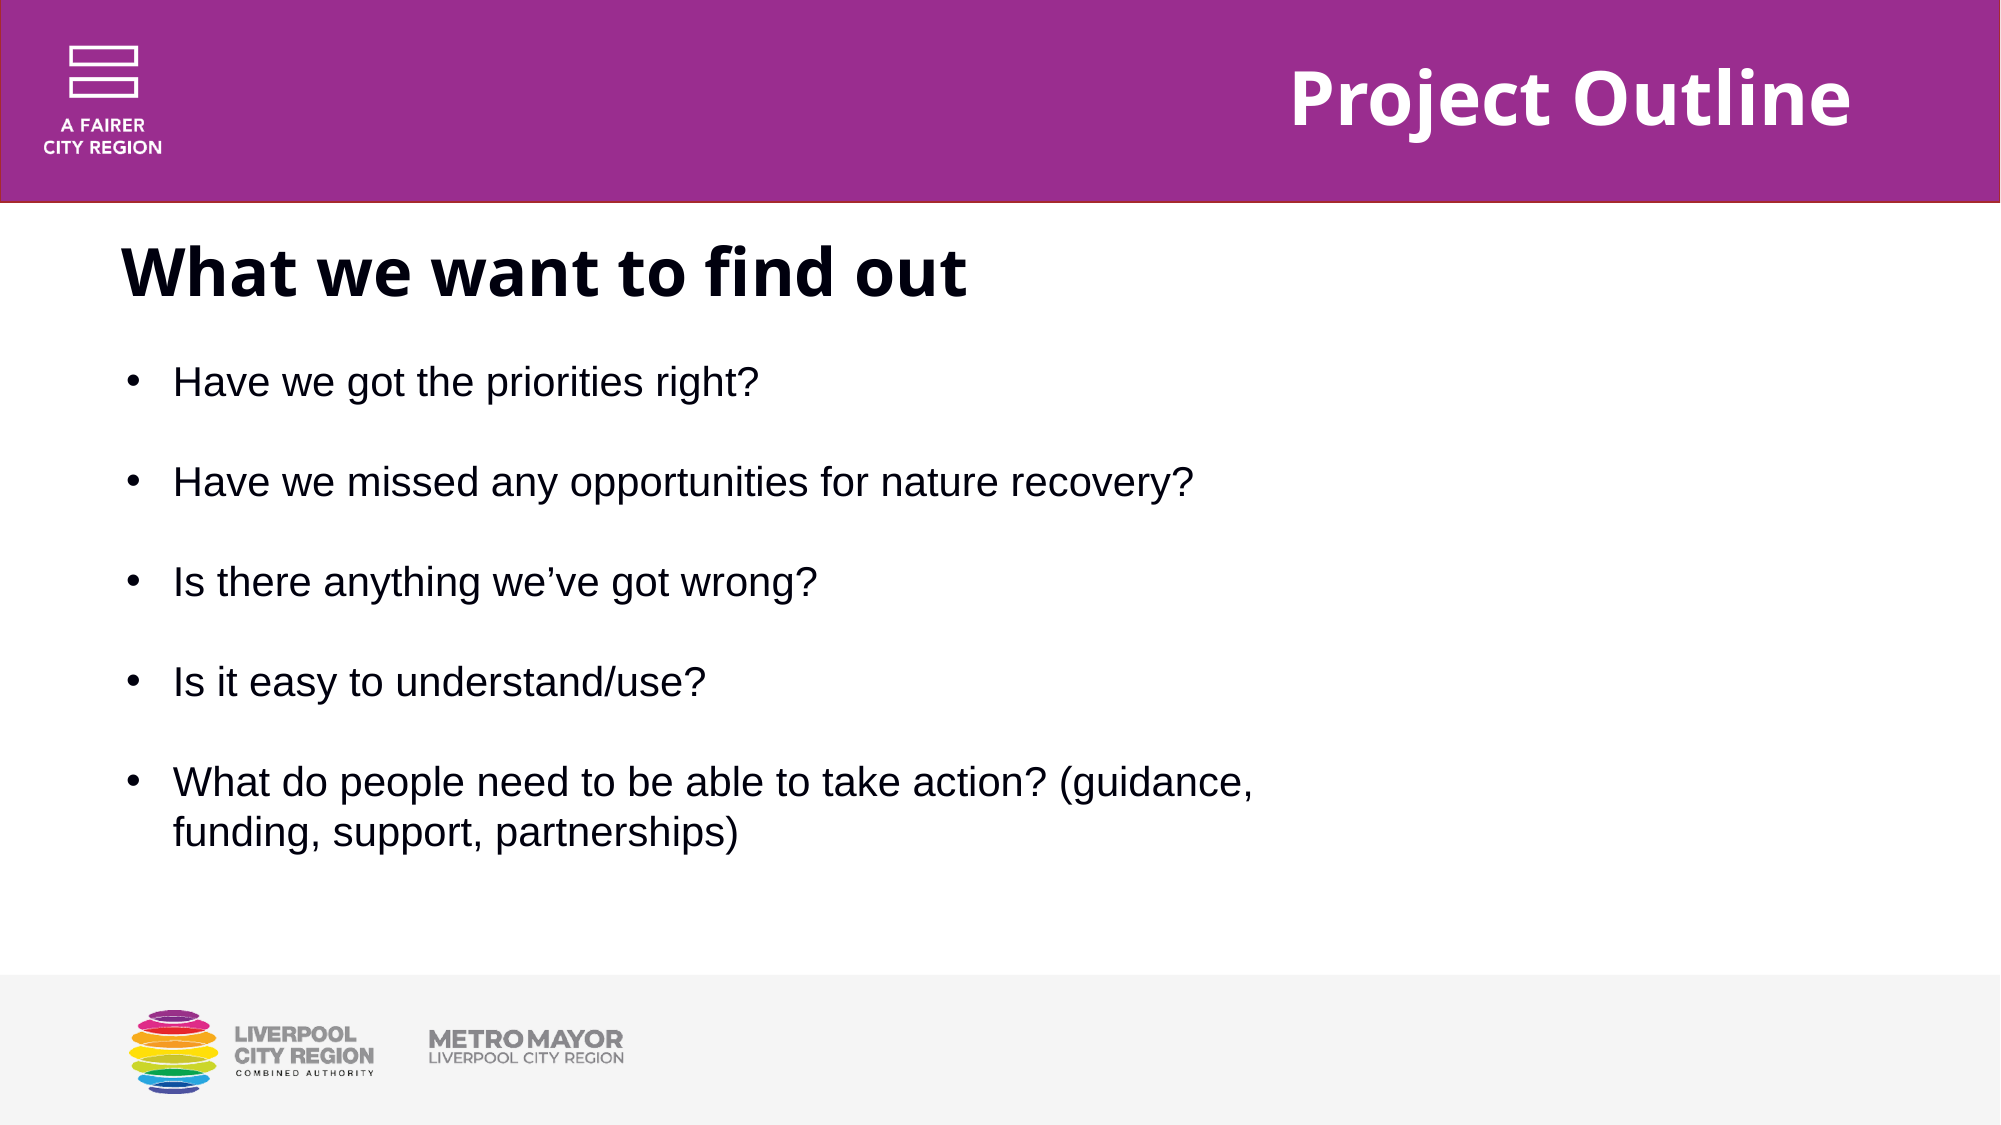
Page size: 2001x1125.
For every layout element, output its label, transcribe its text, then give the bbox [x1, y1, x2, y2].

title Project Outline [196, 0, 1888, 203]
text_box What we want to find out [106, 231, 1929, 318]
picture [129, 1010, 625, 1094]
picture [0, 0, 2000, 974]
text_box Have we got the priorities right? Have we missed any opportunities for nature recovery? Is there anything we’ve got wrong? Is it easy to understand/use? What do people need to be able to take action? (guidance, funding, support, partnerships) [111, 347, 1371, 863]
